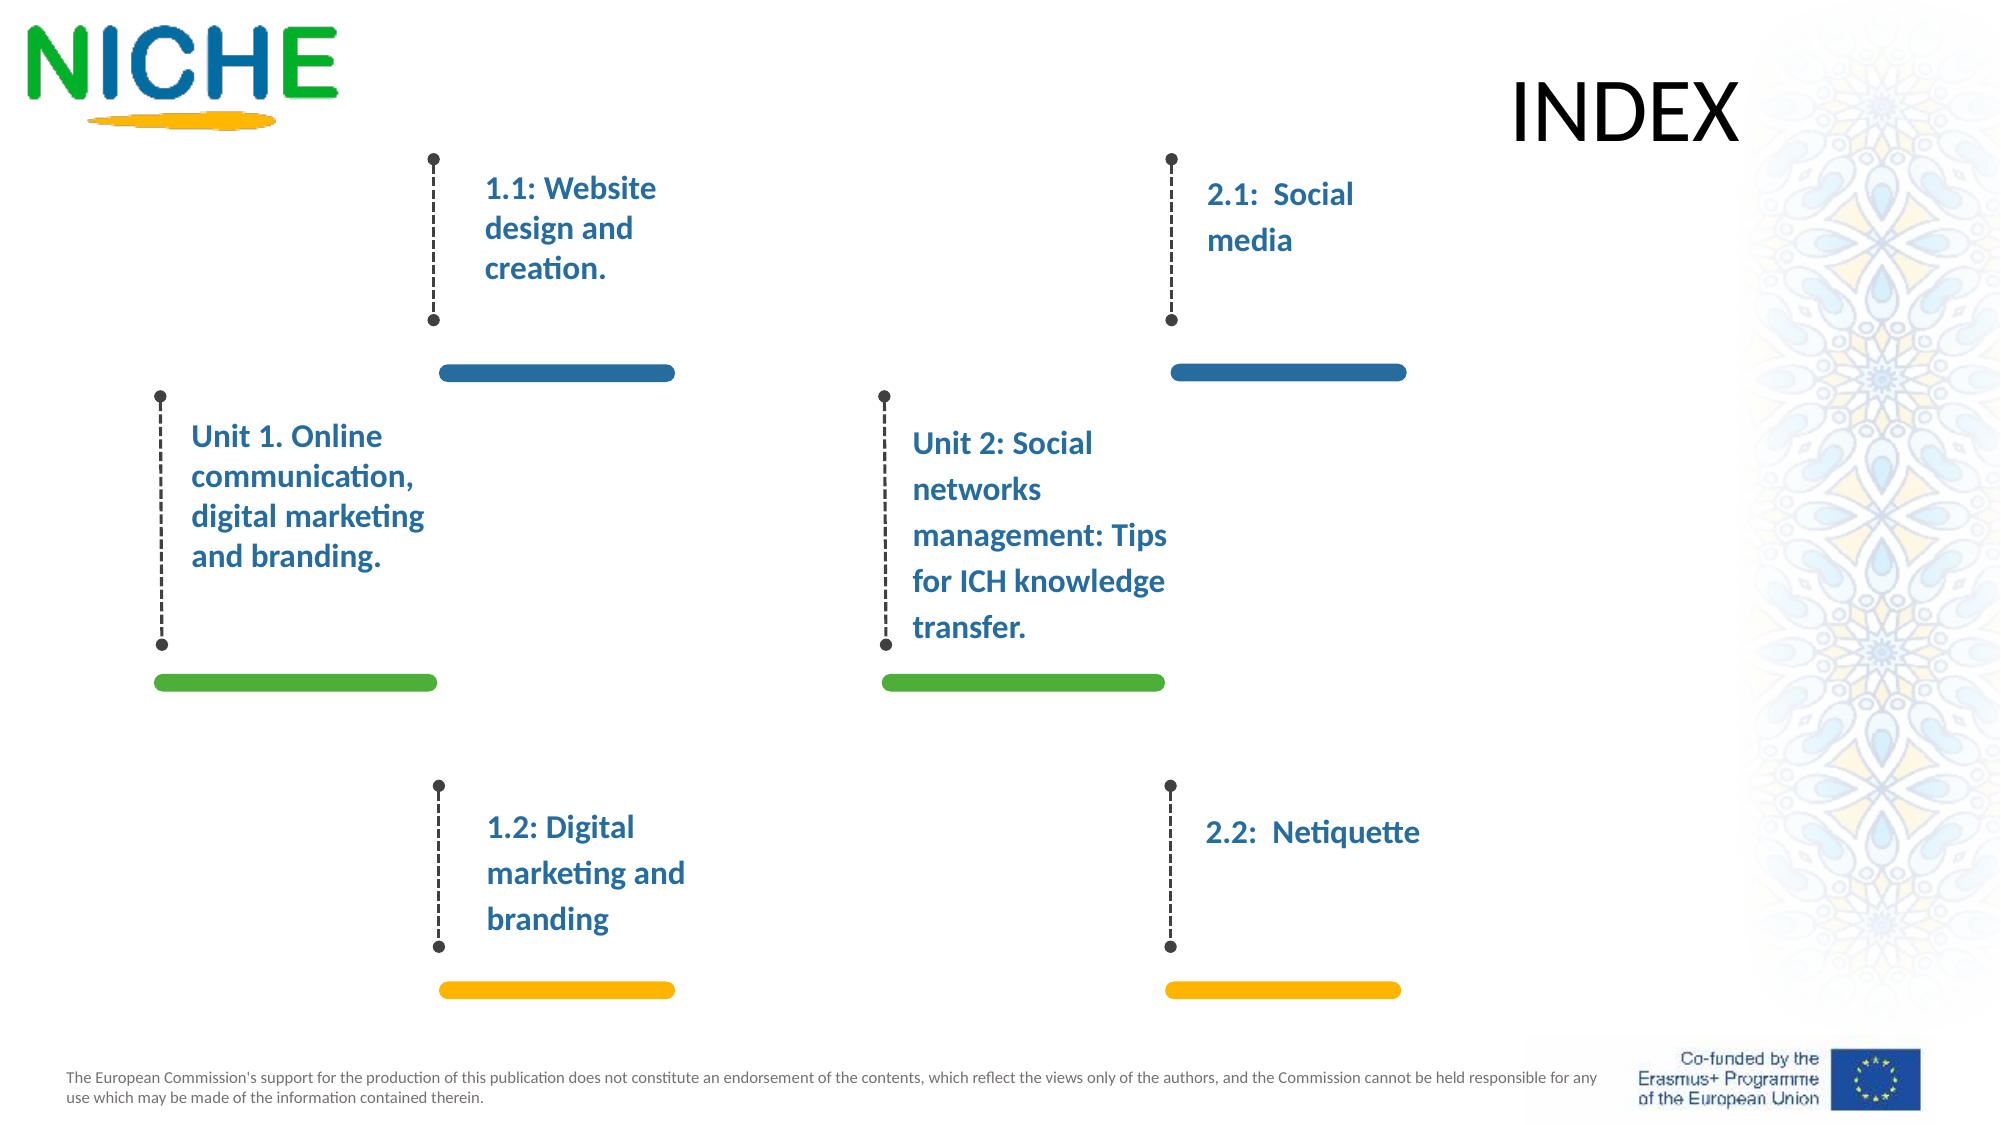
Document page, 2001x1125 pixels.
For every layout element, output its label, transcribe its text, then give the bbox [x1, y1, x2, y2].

picture [0, 0, 365, 145]
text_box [1189, 159, 1450, 251]
text_box [437, 980, 677, 1001]
text_box [880, 672, 1167, 693]
text_box [152, 672, 439, 693]
text_box [437, 363, 677, 384]
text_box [173, 407, 497, 625]
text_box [468, 791, 733, 944]
text_box [1164, 980, 1403, 1001]
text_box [467, 159, 731, 336]
text_box [1169, 362, 1408, 383]
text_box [1187, 796, 1466, 888]
text_box INDEX [463, 55, 1755, 174]
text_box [857, 407, 1190, 653]
picture [1525, 1035, 1935, 1125]
